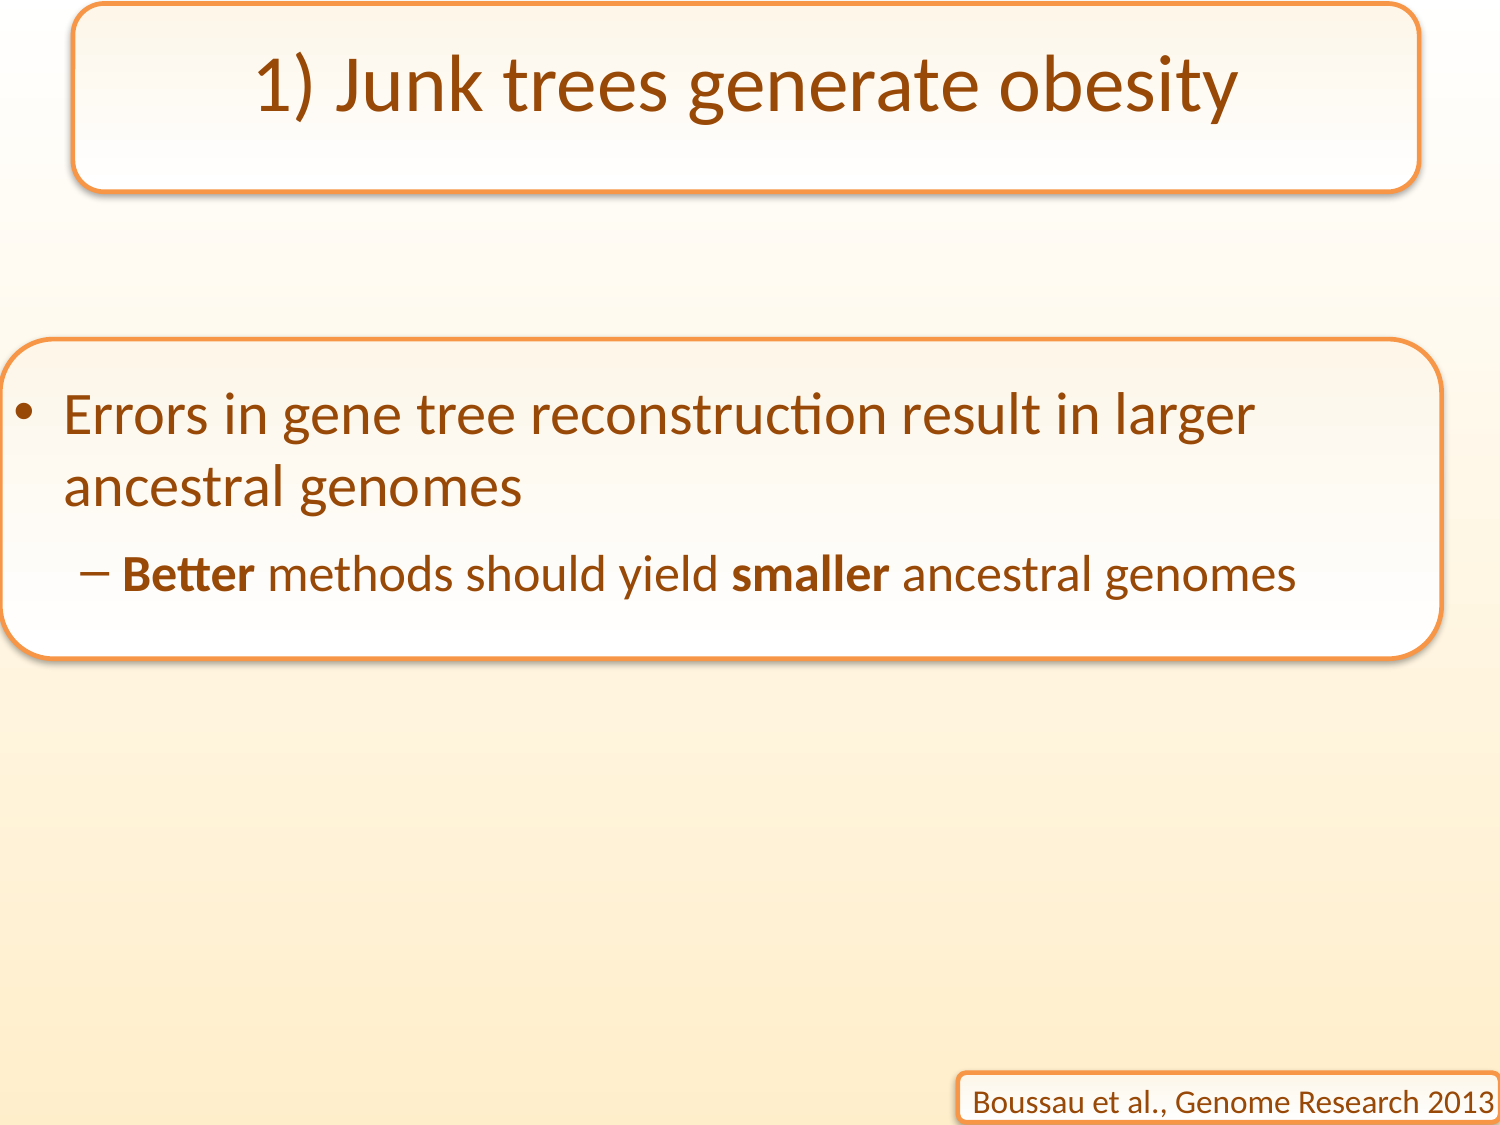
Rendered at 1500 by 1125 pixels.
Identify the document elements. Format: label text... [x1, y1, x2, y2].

text_box [5, 338, 1436, 367]
text_box Boussau et al., Genome Research 2013 [957, 1072, 1500, 1125]
text_box [74, 173, 1418, 193]
title 1) Junk trees generate obesity [52, 0, 1440, 173]
list Errors in gene tree reconstruction result in larger ancestral genomes Better methods should yield smaller ancestral genomes [0, 367, 1500, 740]
